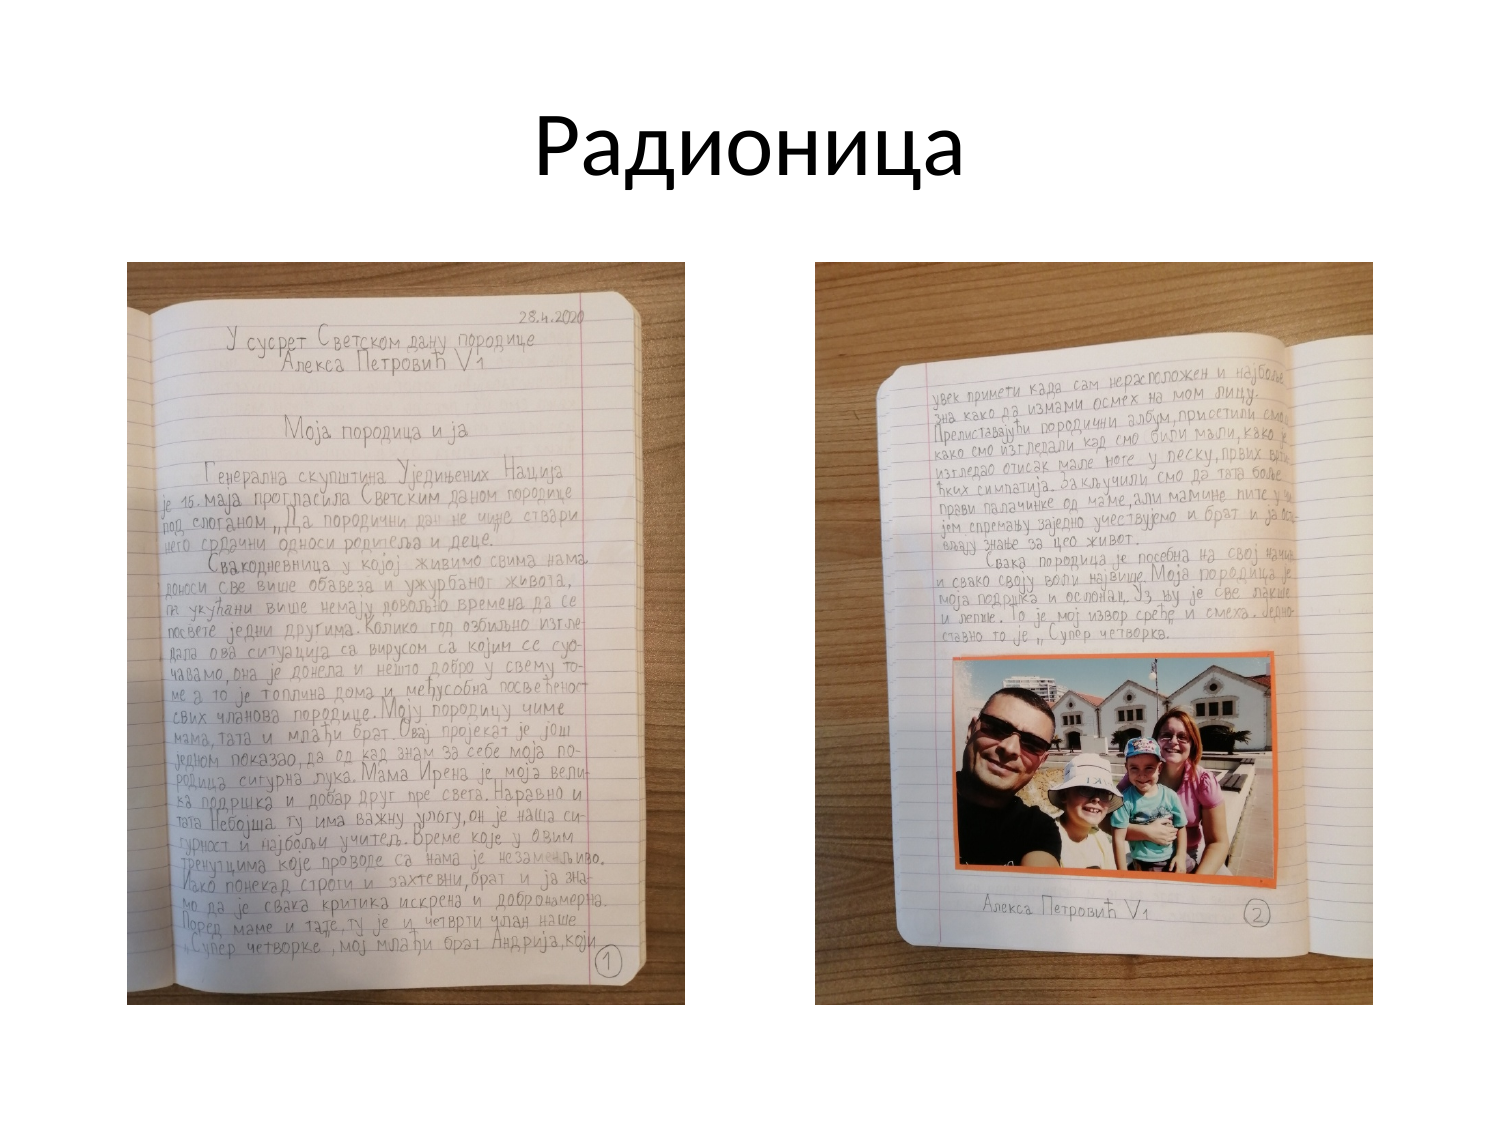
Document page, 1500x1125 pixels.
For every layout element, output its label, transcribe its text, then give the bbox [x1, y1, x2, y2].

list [127, 262, 685, 1006]
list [814, 262, 1373, 1006]
title Радионица [75, 45, 1425, 233]
